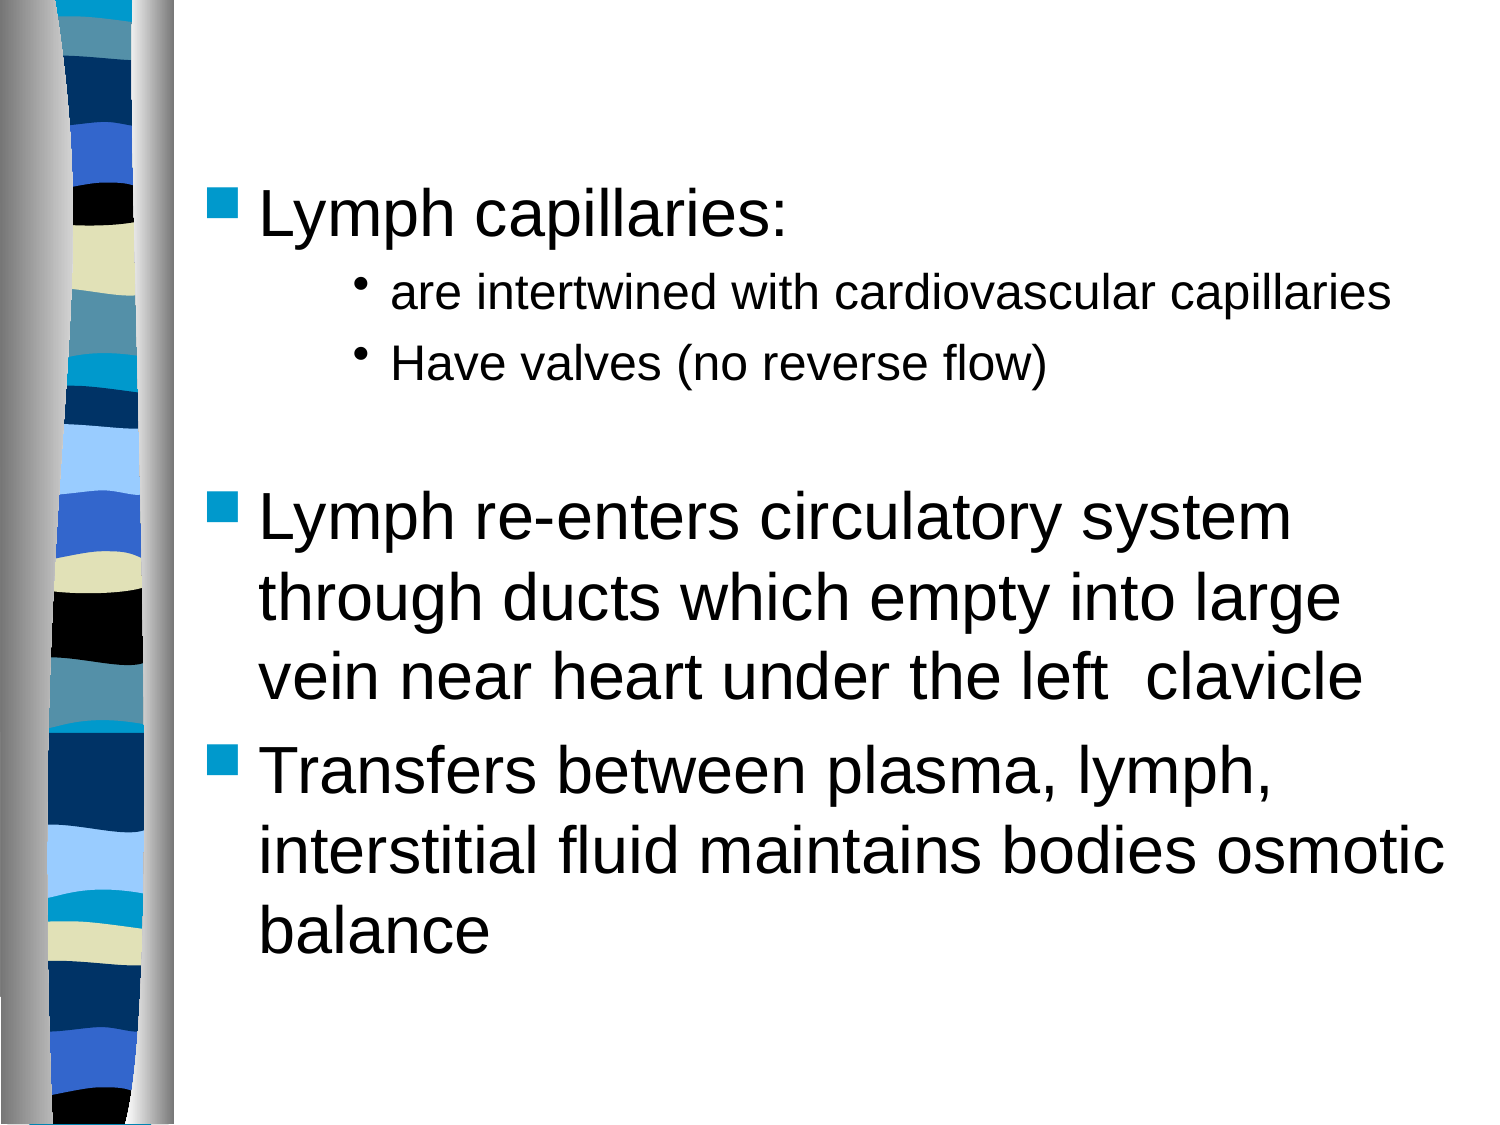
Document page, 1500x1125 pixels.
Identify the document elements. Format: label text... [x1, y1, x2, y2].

list Lymph capillaries: are intertwined with cardiovascular capillaries Have valves (no reverse flow) Lymph re-enters circulatory system through ducts which empty into large vein near heart under the left clavicle Transfers between plasma, lymph, interstitial fluid maintains bodies osmotic balance [187, 162, 1463, 1063]
